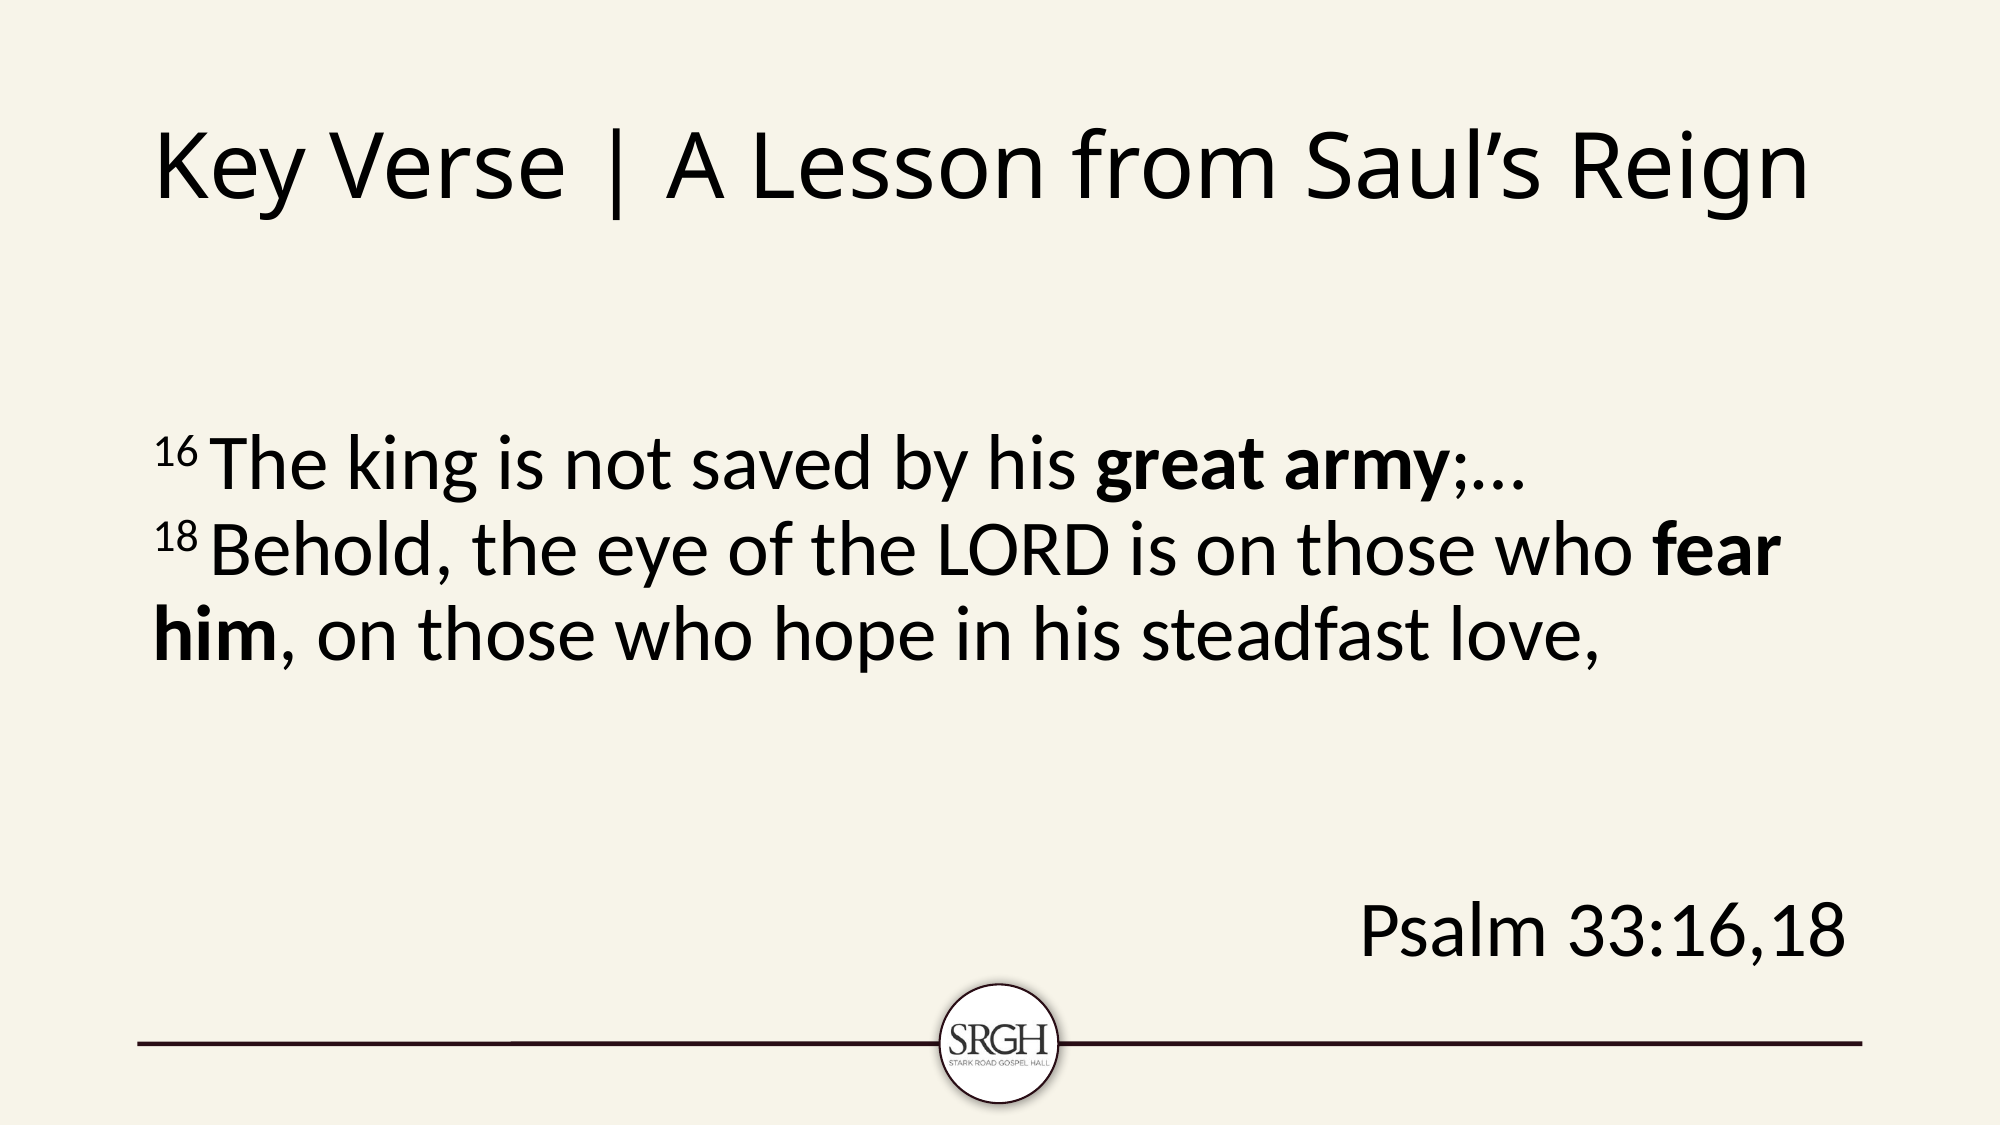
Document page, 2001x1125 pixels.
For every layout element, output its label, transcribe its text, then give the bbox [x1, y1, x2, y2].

title Key Verse | A Lesson from Saul’s Reign [137, 59, 1863, 278]
picture [947, 1020, 1051, 1068]
list 16 The king is not saved by his great army;… 18 Behold, the eye of the Lord is on those who fear him, on those who hope in his steadfast love, Psalm 33:16,18 [137, 299, 1863, 984]
